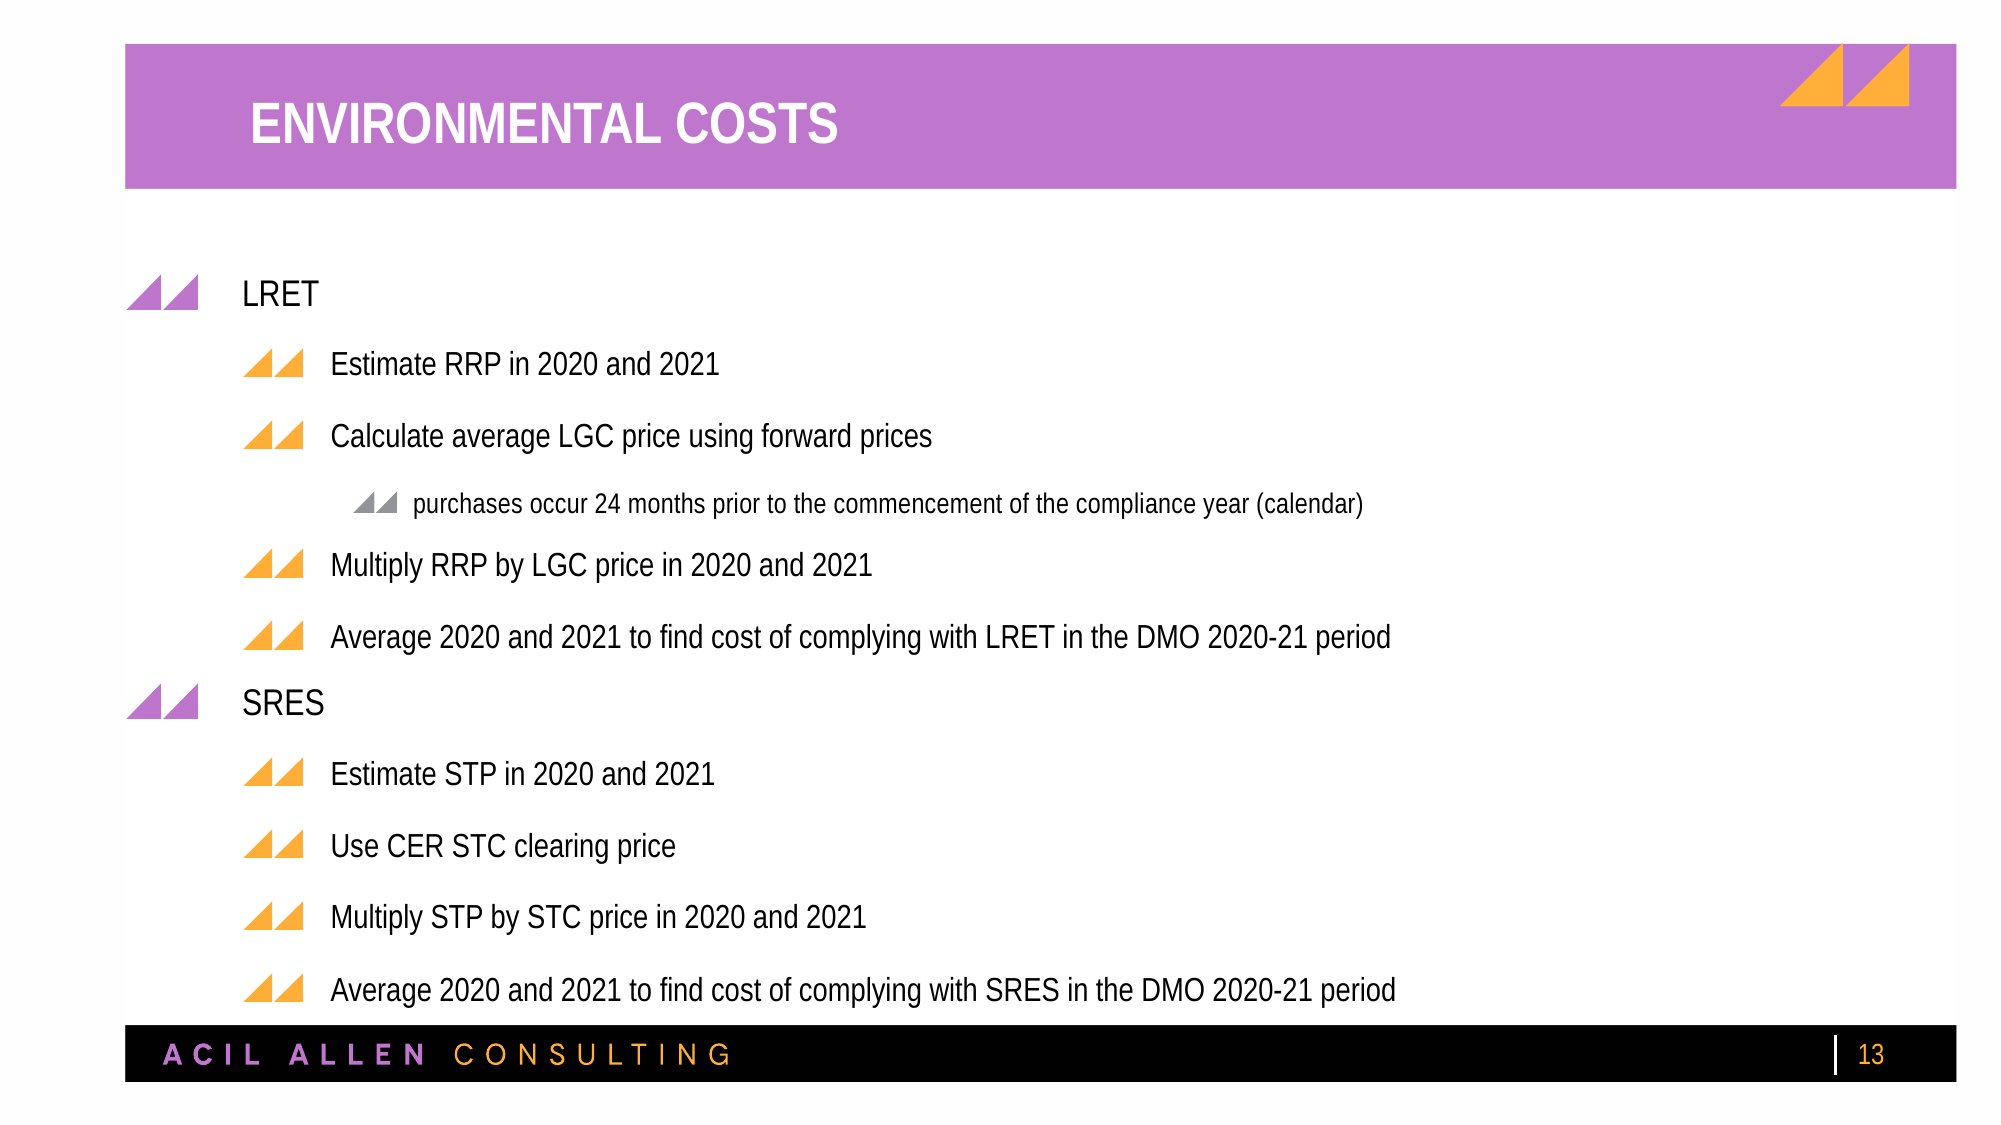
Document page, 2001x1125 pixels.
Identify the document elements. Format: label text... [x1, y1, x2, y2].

picture [243, 348, 303, 377]
picture [243, 420, 303, 449]
picture [243, 757, 303, 786]
picture [243, 548, 303, 578]
picture [243, 620, 303, 650]
picture [126, 274, 198, 310]
picture [243, 901, 303, 930]
picture [243, 973, 303, 1002]
picture [353, 491, 397, 513]
title Environmental costs [250, 70, 1769, 184]
slide_number 13 [1857, 1035, 1920, 1081]
picture [243, 829, 303, 858]
picture [126, 683, 198, 719]
list LRET Estimate RRP in 2020 and 2021 Calculate average LGC price using forward prices purchases occur 24 months prior to the commencement of the compliance year (calendar) Multiply RRP by LGC price in 2020 and 2021 Average 2020 and 2021 to find cost of complying with LRET in the DMO 2020-21 period SRES Estimate STP in 2020 and 2021 Use CER STC clearing price Multiply STP by STC price in 2020 and 2021 Average 2020 and 2021 to find cost of complying with SRES in the DMO 2020-21 period [126, 273, 1952, 1010]
